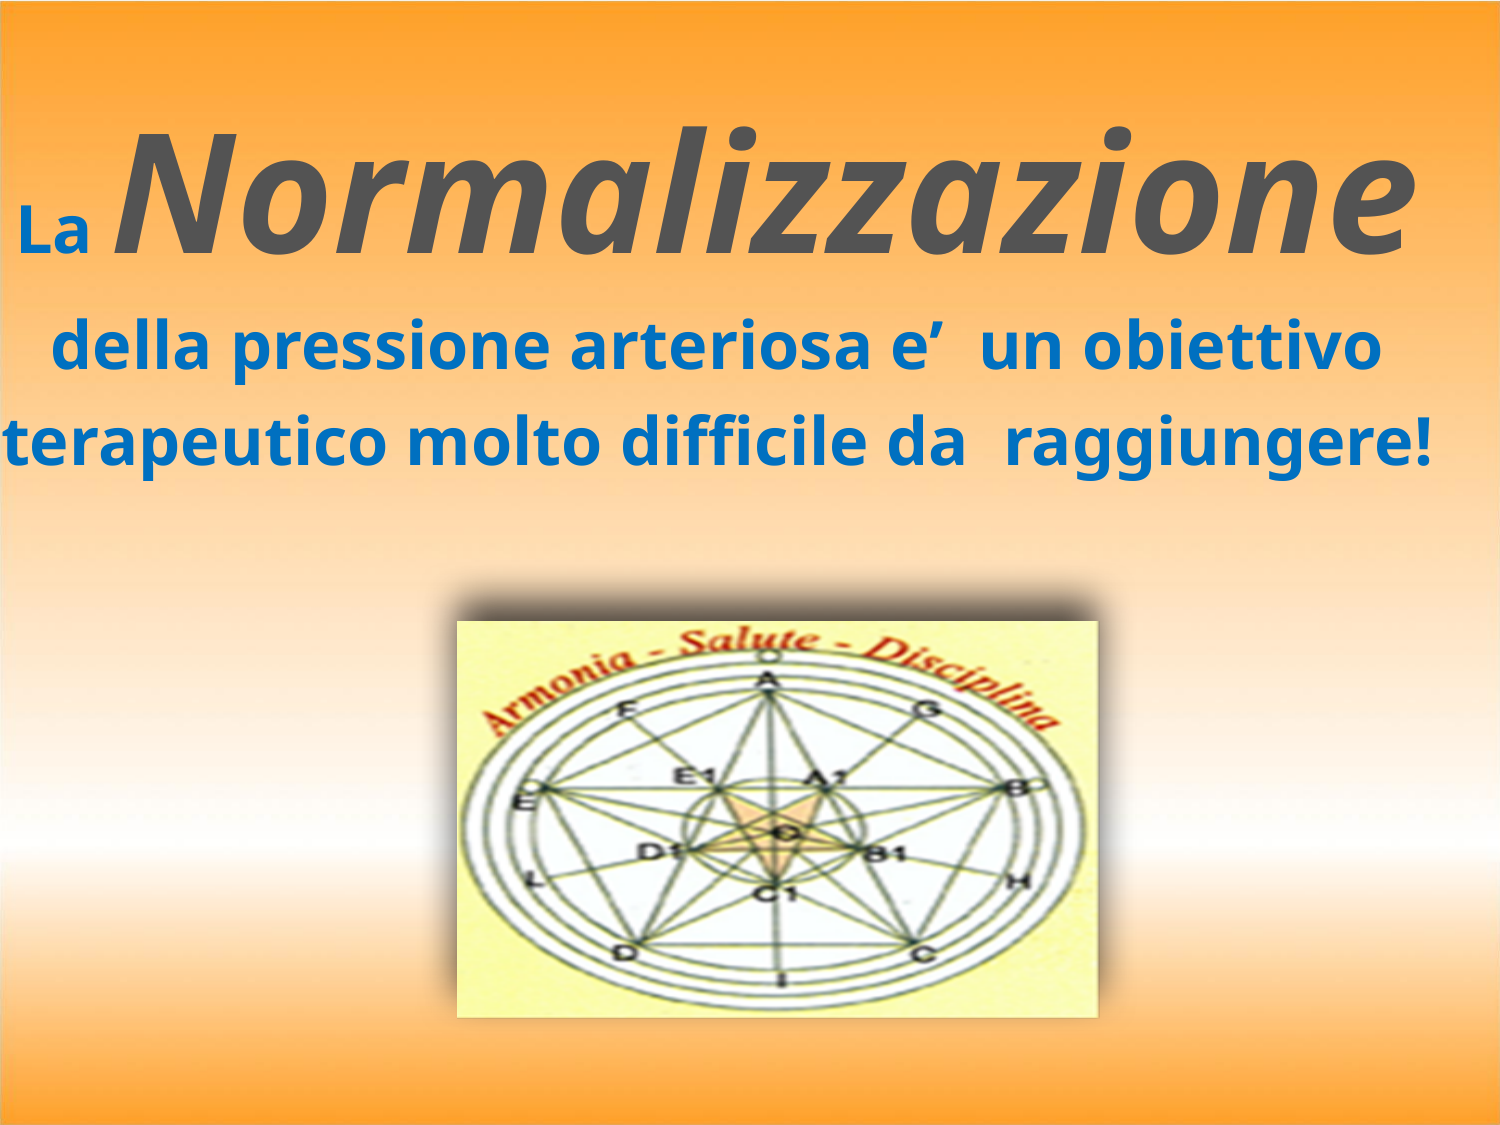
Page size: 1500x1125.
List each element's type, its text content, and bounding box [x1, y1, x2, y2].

title La Normalizzazione della pressione arteriosa e’ un obiettivo terapeutico molto difficile da raggiungere! [0, 46, 1437, 355]
picture [0, 0, 1500, 1125]
